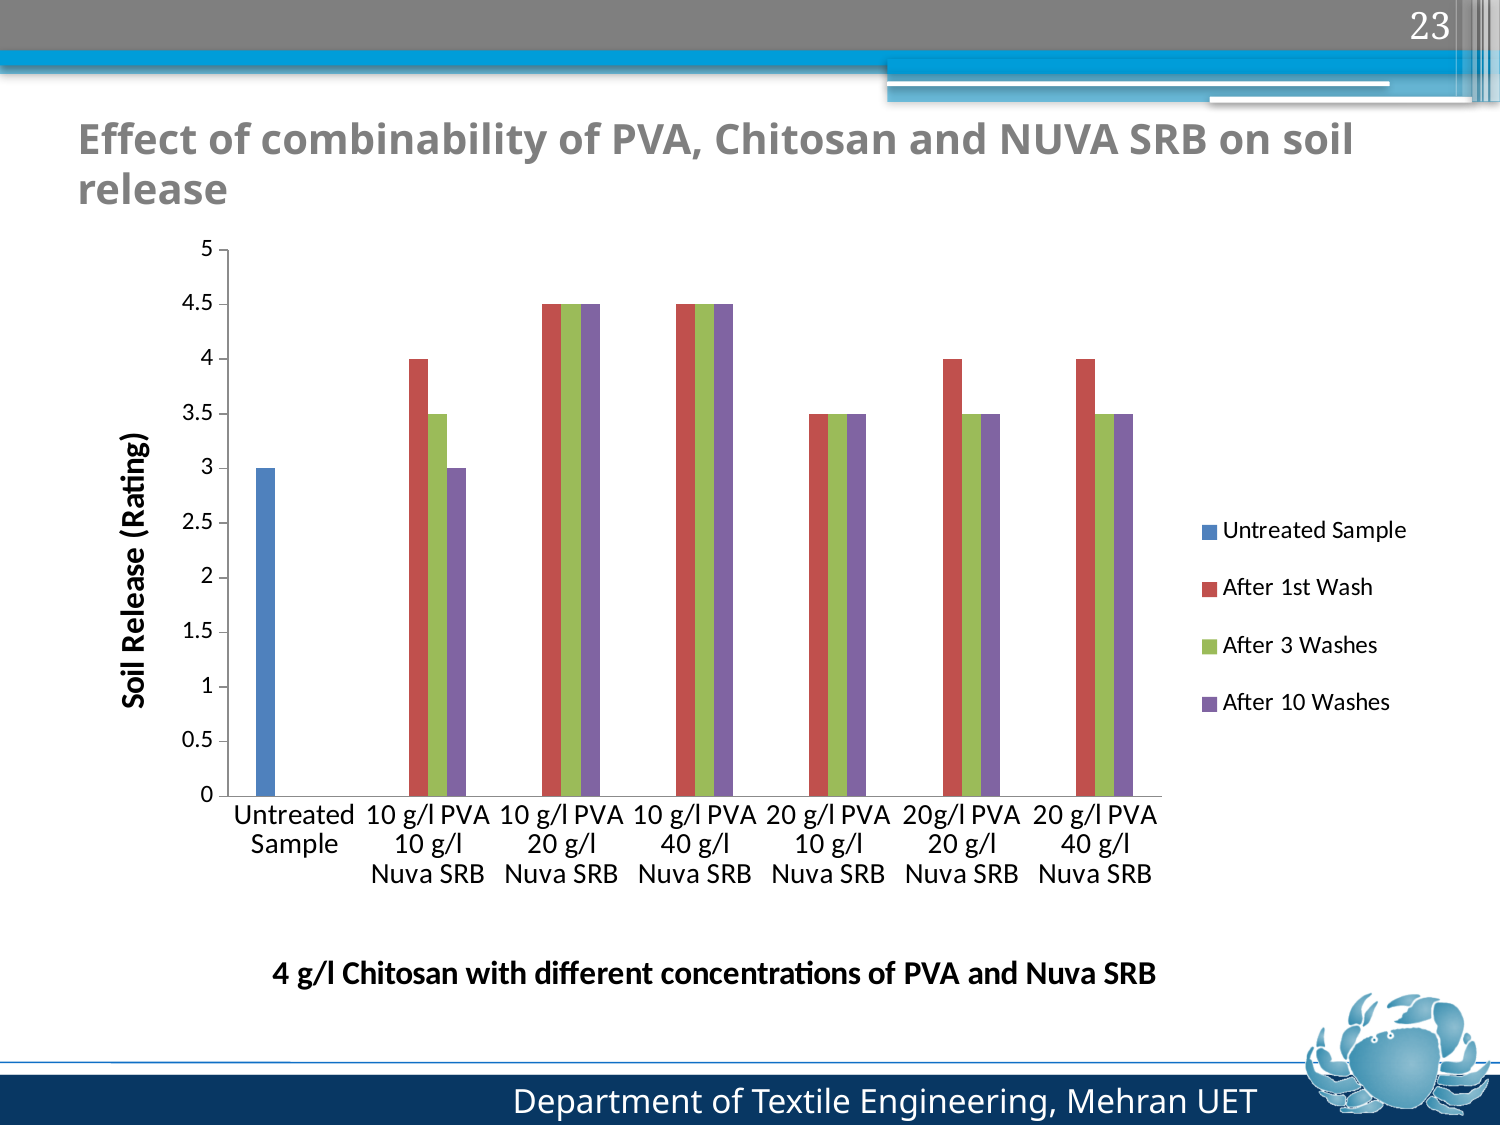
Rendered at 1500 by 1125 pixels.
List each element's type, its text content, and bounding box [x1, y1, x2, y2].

slide_number 23 [1340, 0, 1466, 61]
chart [74, 224, 1451, 1013]
title Effect of combinability of PVA, Chitosan and NUVA SRB on soil release [62, 124, 1463, 201]
